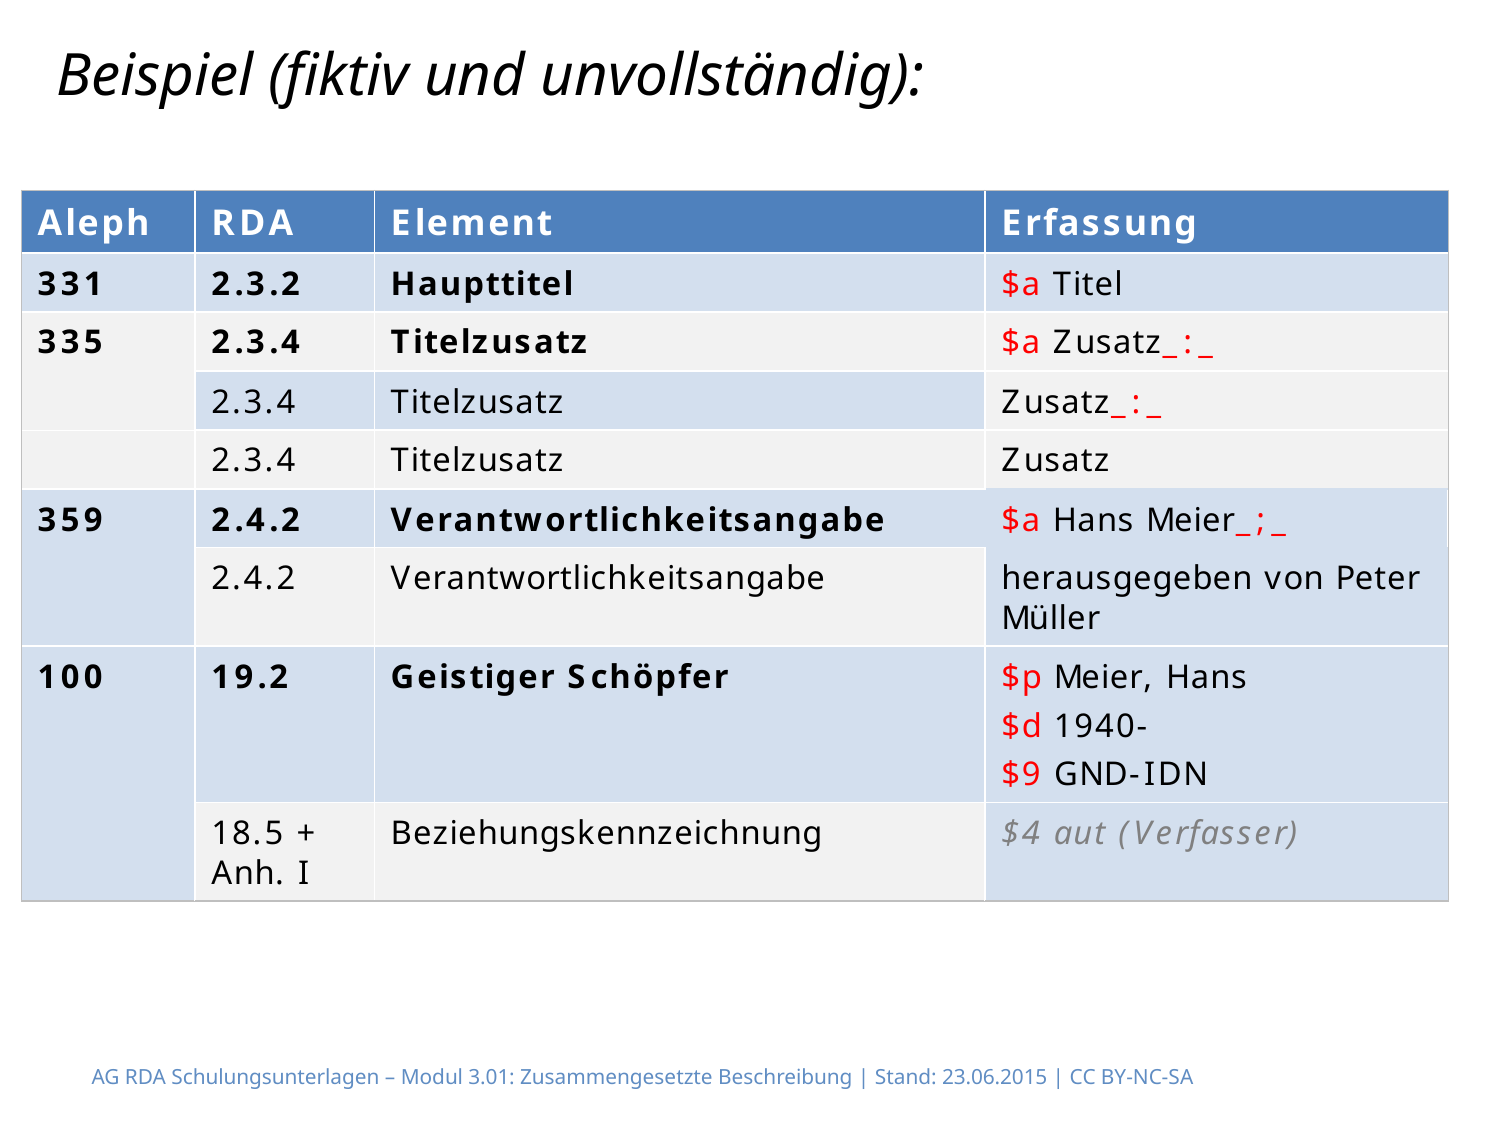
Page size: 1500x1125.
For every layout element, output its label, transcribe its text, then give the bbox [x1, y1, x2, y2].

footer AG RDA Schulungsunterlagen – Modul 3.01: Zusammengesetzte Beschreibung | Stand: 23.06.2015 | CC BY-NC-SA [76, 1045, 1436, 1106]
title Beispiel (fiktiv und unvollständig): [41, 30, 1459, 114]
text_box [0, 189, 1472, 961]
